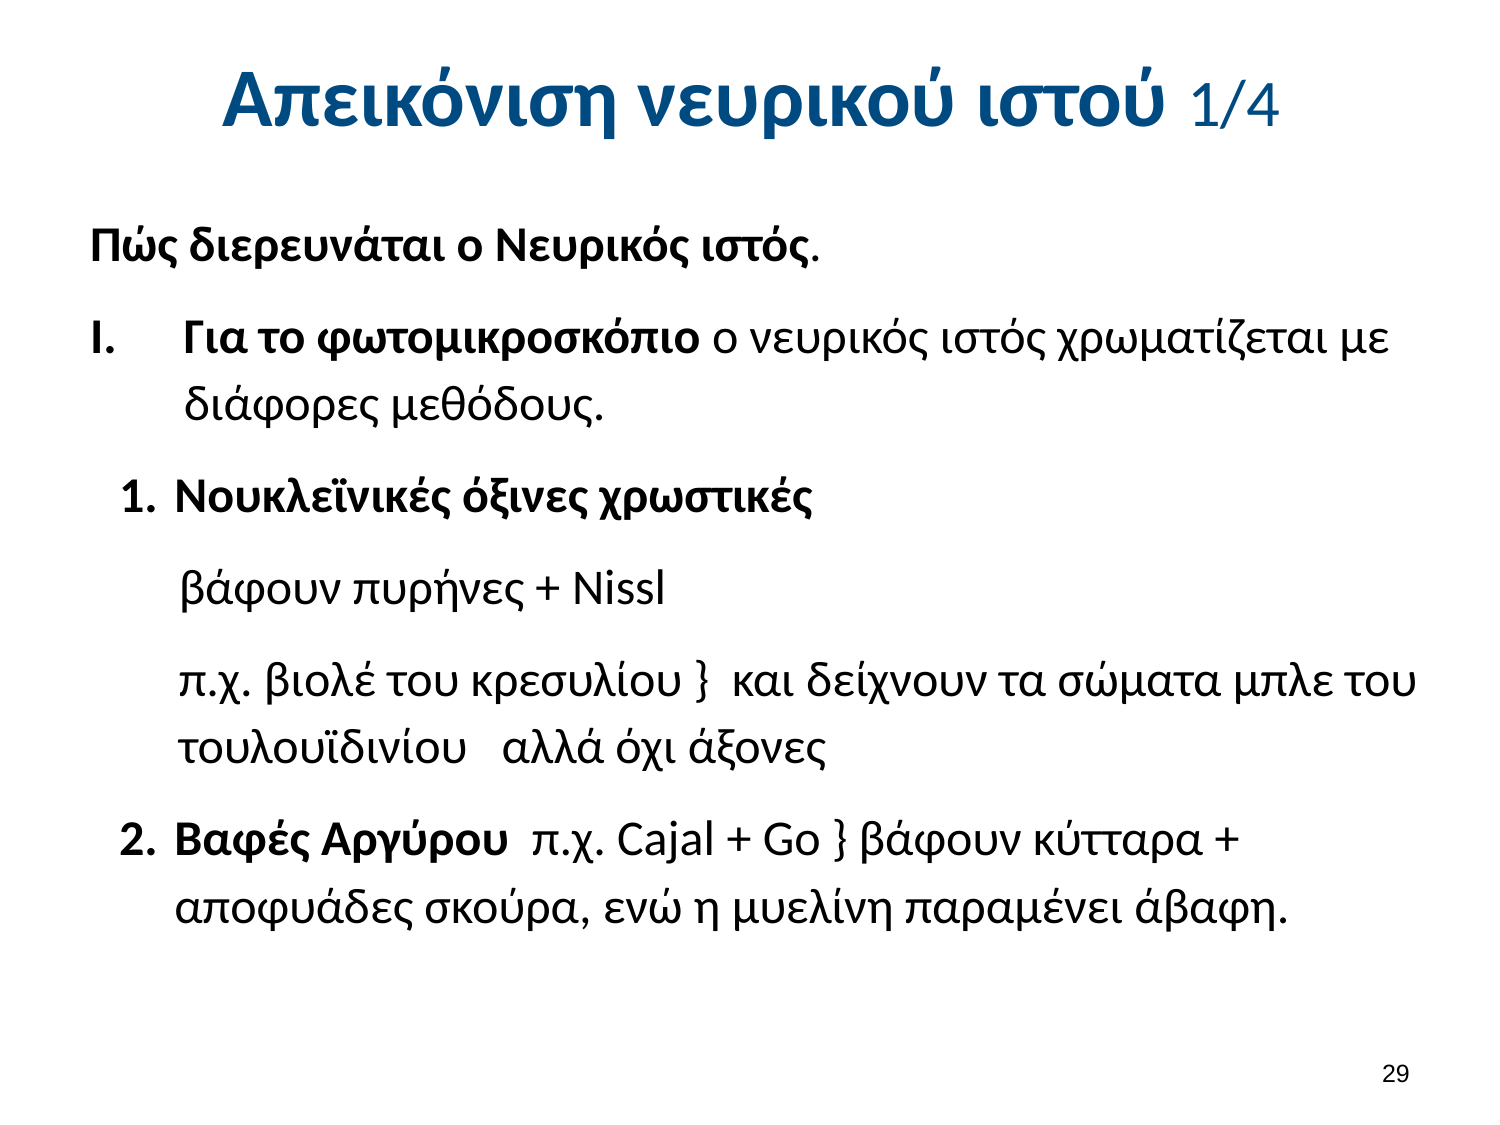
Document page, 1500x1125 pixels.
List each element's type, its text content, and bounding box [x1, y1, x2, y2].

list Πώς διερευνάται ο Νευρικός ιστός. Για το φωτομικροσκόπιο ο νευρικός ιστός χρωματίζεται με διάφορες μεθόδους. Νουκλεϊνικές όξινες χρωστικές βάφουν πυρήνες + Nissl π.χ. βιολέ του κρεσυλίου } και δείχνουν τα σώματα μπλε του τουλουϊδινίου αλλά όχι άξονες Βαφές Αργύρου π.χ. Cajal + Go } βάφουν κύτταρα + αποφυάδες σκούρα, ενώ η μυελίνη παραμένει άβαφη. [75, 196, 1500, 1024]
slide_number 28 [1074, 1042, 1425, 1103]
title Απεικόνιση νευρικού ιστού 1/4 [76, 19, 1427, 169]
